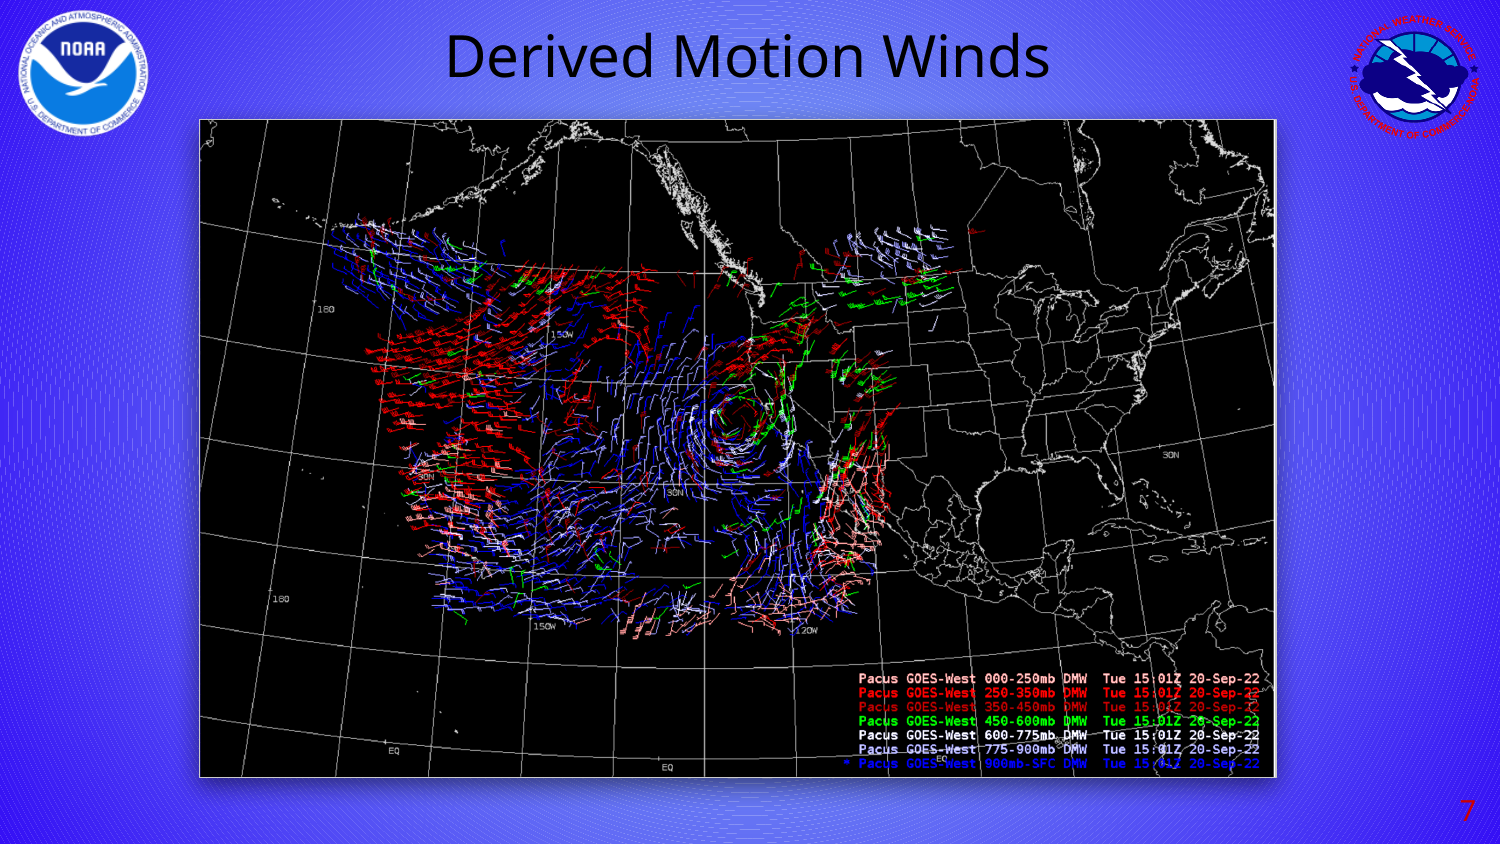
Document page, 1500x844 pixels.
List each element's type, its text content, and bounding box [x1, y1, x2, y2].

title Derived Motion Winds [150, 0, 1346, 108]
picture [1345, 9, 1482, 142]
slide_number ‹#› [1418, 789, 1488, 835]
picture [17, 9, 150, 138]
picture [199, 119, 1276, 777]
